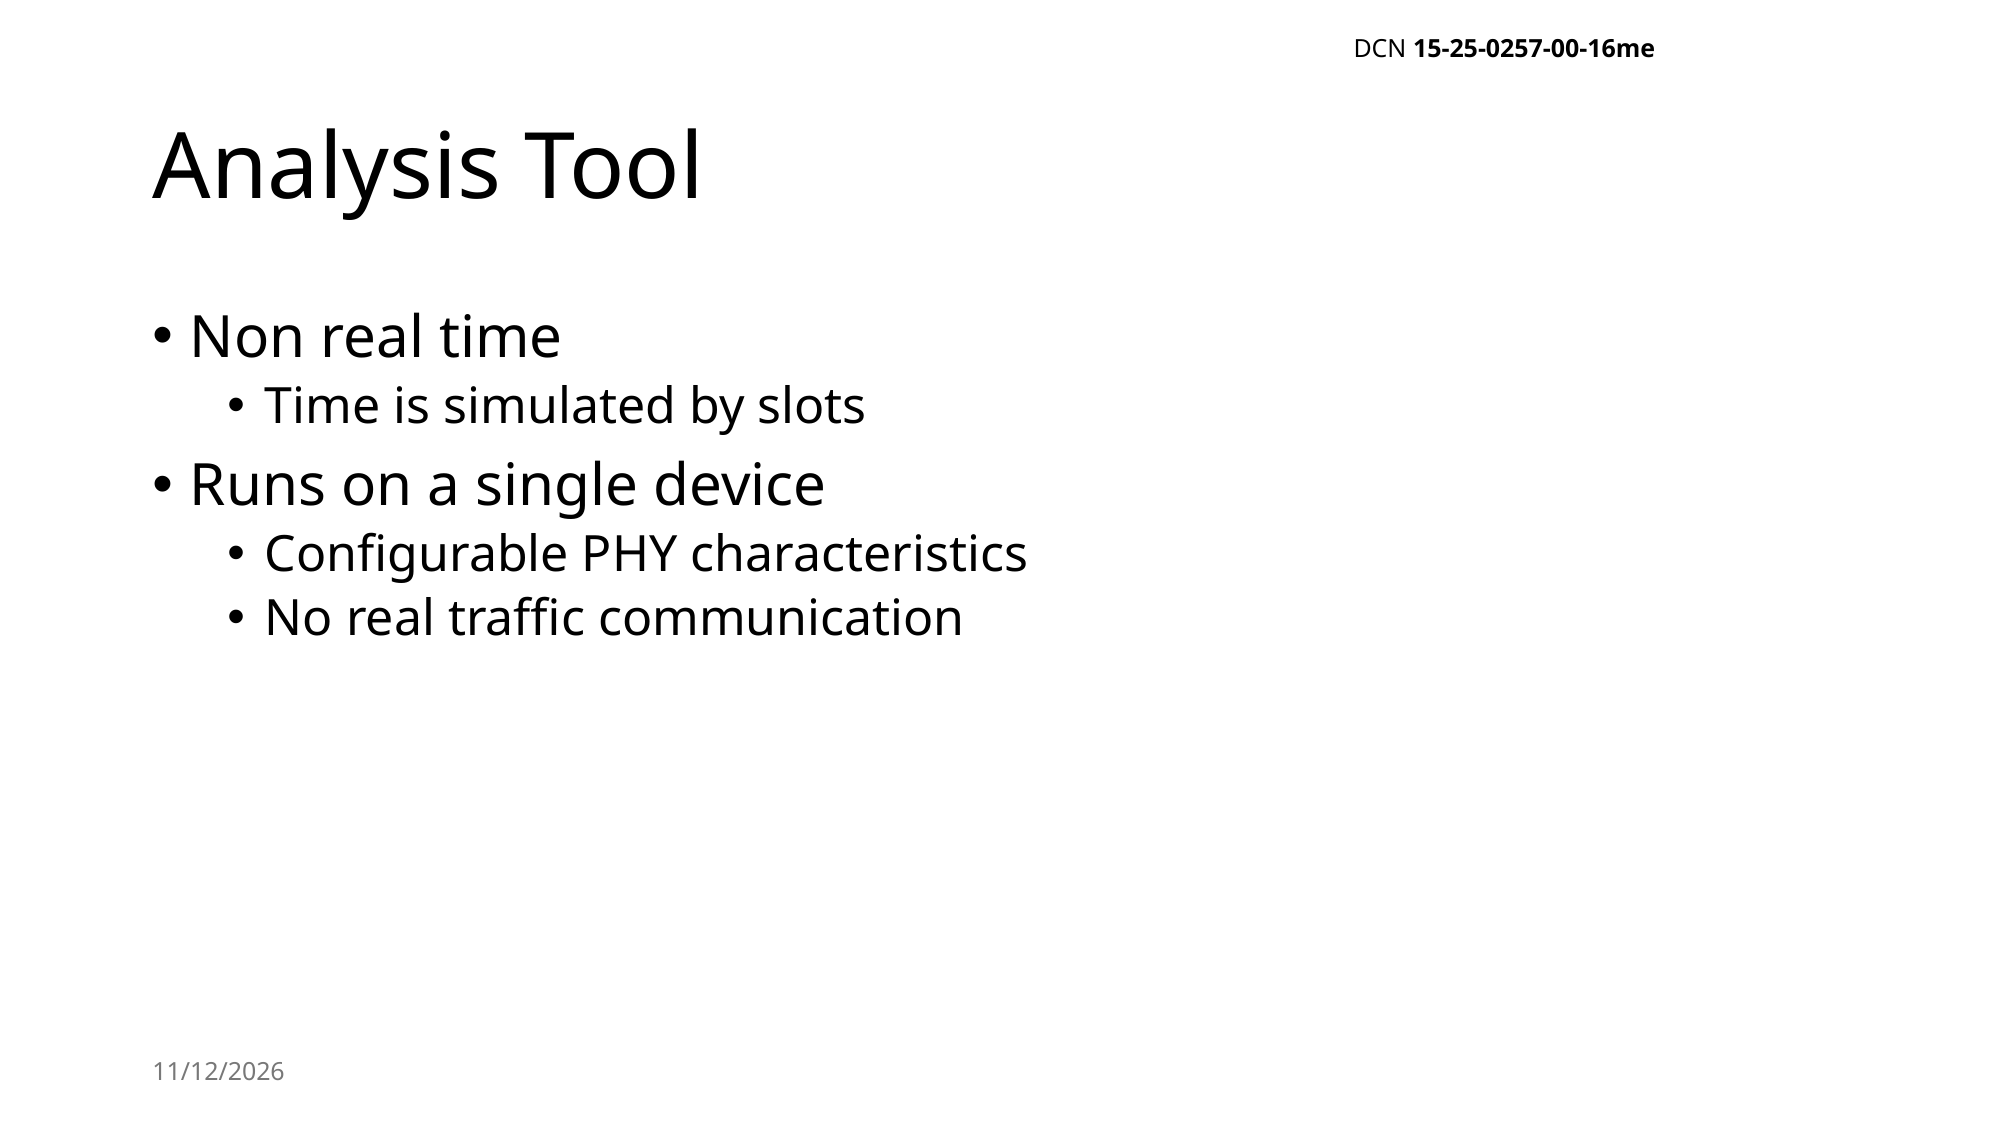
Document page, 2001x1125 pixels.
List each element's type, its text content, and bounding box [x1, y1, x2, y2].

title Analysis Tool [137, 59, 1863, 278]
list Non real time Time is simulated by slots Runs on a single device Configurable PHY characteristics No real traffic communication [137, 299, 1863, 1014]
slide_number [137, 1042, 588, 1103]
